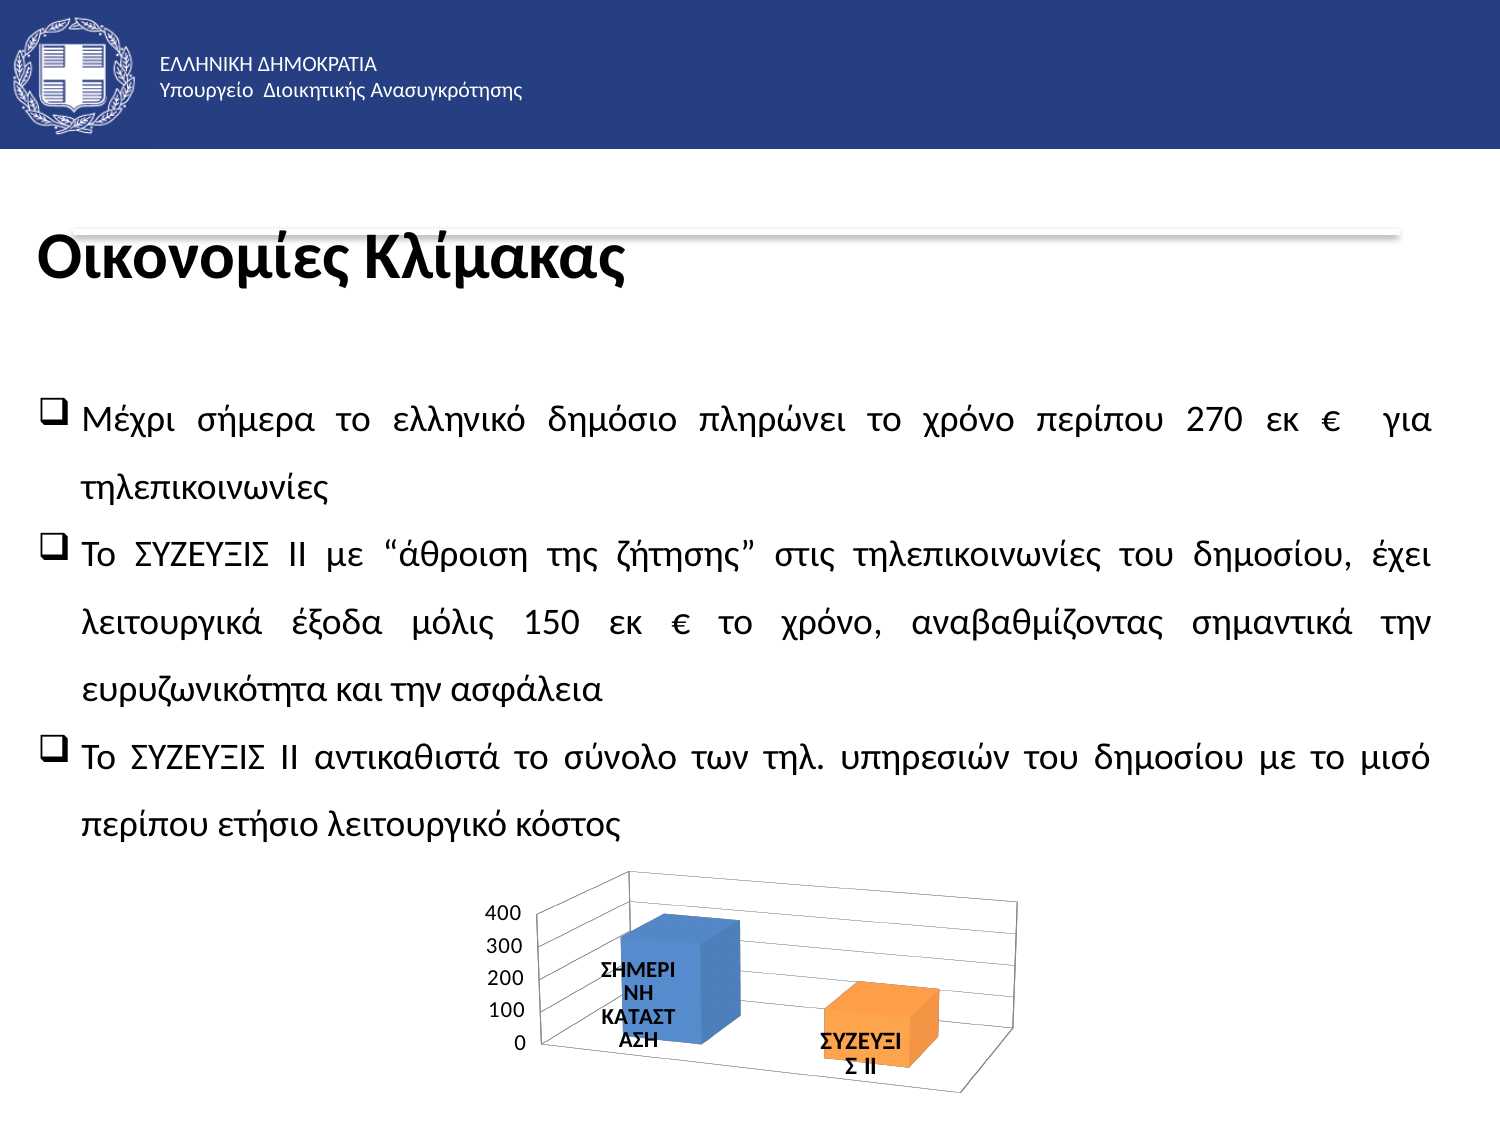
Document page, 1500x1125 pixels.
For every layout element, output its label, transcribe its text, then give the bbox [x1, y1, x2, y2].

chart [430, 857, 1081, 1107]
picture [0, 6, 146, 148]
text_box Οικονομίες Κλίμακας [22, 193, 1380, 310]
text_box Μέχρι σήμερα το ελληνικό δημόσιο πληρώνει το χρόνο περίπου 270 εκ € για τηλεπικοινωνίες Το ΣΥΖΕΥΞΙΣ ΙΙ με “άθροιση της ζήτησης” στις τηλεπικοινωνίες του δημοσίου, έχει λειτουργικά έξοδα μόλις 150 εκ € το χρόνο, αναβαθμίζοντας σημαντικά την ευρυζωνικότητα και την ασφάλεια Το ΣΥΖΕΥΞΙΣ ΙΙ αντικαθιστά το σύνολο των τηλ. υπηρεσιών του δημοσίου με το μισό περίπου ετήσιο λειτουργικό κόστος [22, 364, 1447, 852]
